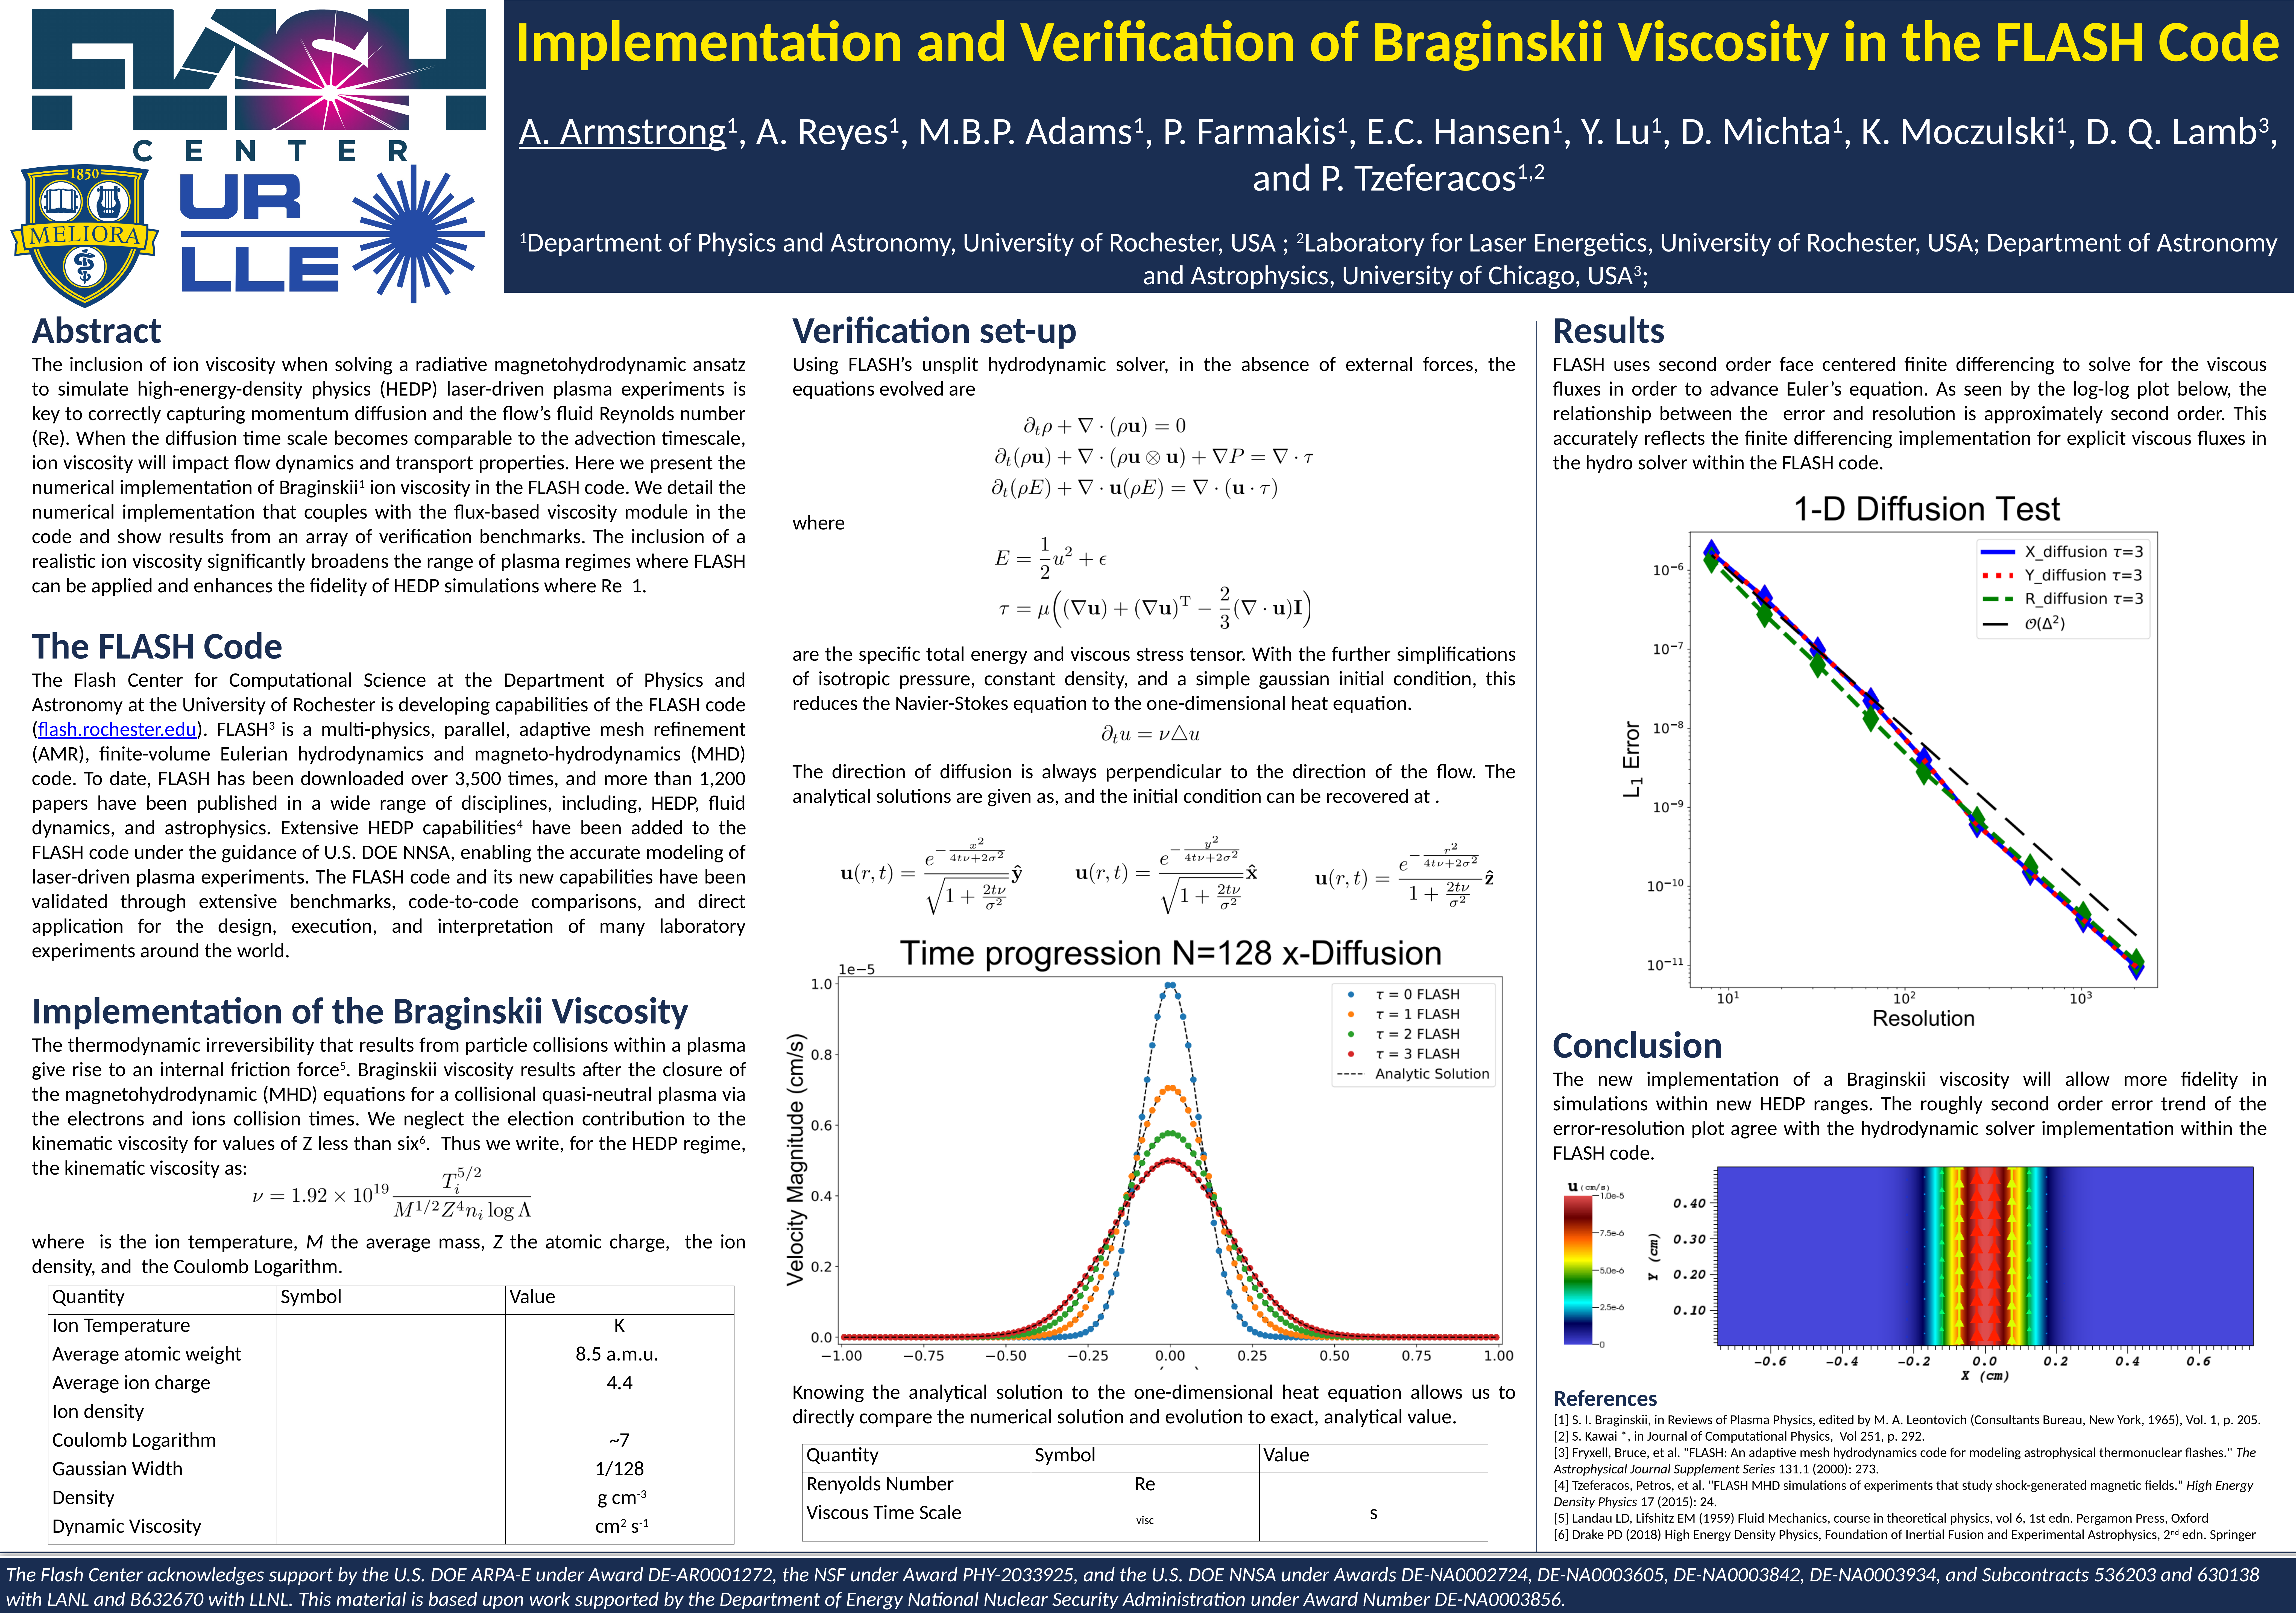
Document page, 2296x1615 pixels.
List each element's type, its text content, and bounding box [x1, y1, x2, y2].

text_box References [1] S. I. Braginskii, in Reviews of Plasma Physics, edited by M. A. Leontovich (Consultants Bureau, New York, 1965), Vol. 1, p. 205. [2] S. Kawai *, in Journal of Computational Physics, Vol 251, p. 292. [3] Fryxell, Bruce, et al. "FLASH: An adaptive mesh hydrodynamics code for modeling astrophysical thermonuclear flashes." The Astrophysical Journal Supplement Series 131.1 (2000): 273. [4] Tzeferacos, Petros, et al. "FLASH MHD simulations of experiments that study shock-generated magnetic fields." High Energy Density Physics 17 (2015): 24. [5] Landau LD, Lifshitz EM (1959) Fluid Mechanics, course in theoretical physics, vol 6, 1st edn. Pergamon Press, Oxford [6] Drake PD (2018) High Energy Density Physics, Foundation of Inertial Fusion and Experimental Astrophysics, 2nd edn. Springer [1550, 1381, 2273, 1552]
text_box The Flash Center acknowledges support by the U.S. DOE ARPA-E under Award DE-AR0001272, the NSF under Award PHY-2033925, and the U.S. DOE NNSA under Awards DE-NA0002724, DE-NA0003605, DE-NA0003842, DE-NA0003934, and Subcontracts 536203 and 630138 with LANL and B632670 with LLNL. This material is based upon work supported by the Department of Energy National Nuclear Security Administration under Award Number DE-NA0003856. [0, 1558, 2296, 1613]
picture [780, 936, 1525, 1370]
picture [1075, 836, 1257, 914]
picture [1102, 725, 1200, 744]
picture [32, 9, 486, 305]
picture [991, 417, 1313, 499]
picture [1615, 460, 2217, 1062]
text_box Implementation and Verification of Braginskii Viscosity in the FLASH Code A. Armstrong1, A. Reyes1, M.B.P. Adams1, P. Farmakis1, E.C. Hansen1, Y. Lu1, D. Michta1, K. Moczulski1, D. Q. Lamb3, and P. Tzeferacos1,2 1Department of Physics and Astronomy, University of Rochester, USA ; 2Laboratory for Laser Energetics, University of Rochester, USA; Department of Astronomy and Astrophysics, University of Chicago, USA3; [504, 0, 2294, 293]
picture [10, 164, 160, 308]
text_box References [1] S. I. Braginskii, in Reviews of Plasma Physics, edited by M. A. Leontovich (Consultants Bureau, New York, 1965), Vol. 1, p. 205. [2] S. Kawai *, in Journal of Computational Physics, Vol 251, p. 292. [3] Fryxell, Bruce, et al. "FLASH: An adaptive mesh hydrodynamics code for modeling astrophysical thermonuclear flashes." The Astrophysical Journal Supplement Series 131.1 (2000): 273. [4] Tzeferacos, Petros, et al. "FLASH MHD simulations of experiments that study shock-generated magnetic fields." High Energy Density Physics 17 (2015): 24. [5] Landau LD, Lifshitz EM (1959) Fluid Mechanics, course in theoretical physics, vol 6, 1st edn. Pergamon Press, Oxford [6] Drake PD (2018) High Energy Density Physics, Foundation of Inertial Fusion and Experimental Astrophysics, 2nd edn. Springer [1550, 1553, 2273, 1560]
picture [994, 537, 1310, 629]
picture [252, 1166, 531, 1221]
picture [1314, 842, 1493, 907]
picture [1557, 1156, 2263, 1392]
picture [840, 838, 1022, 915]
